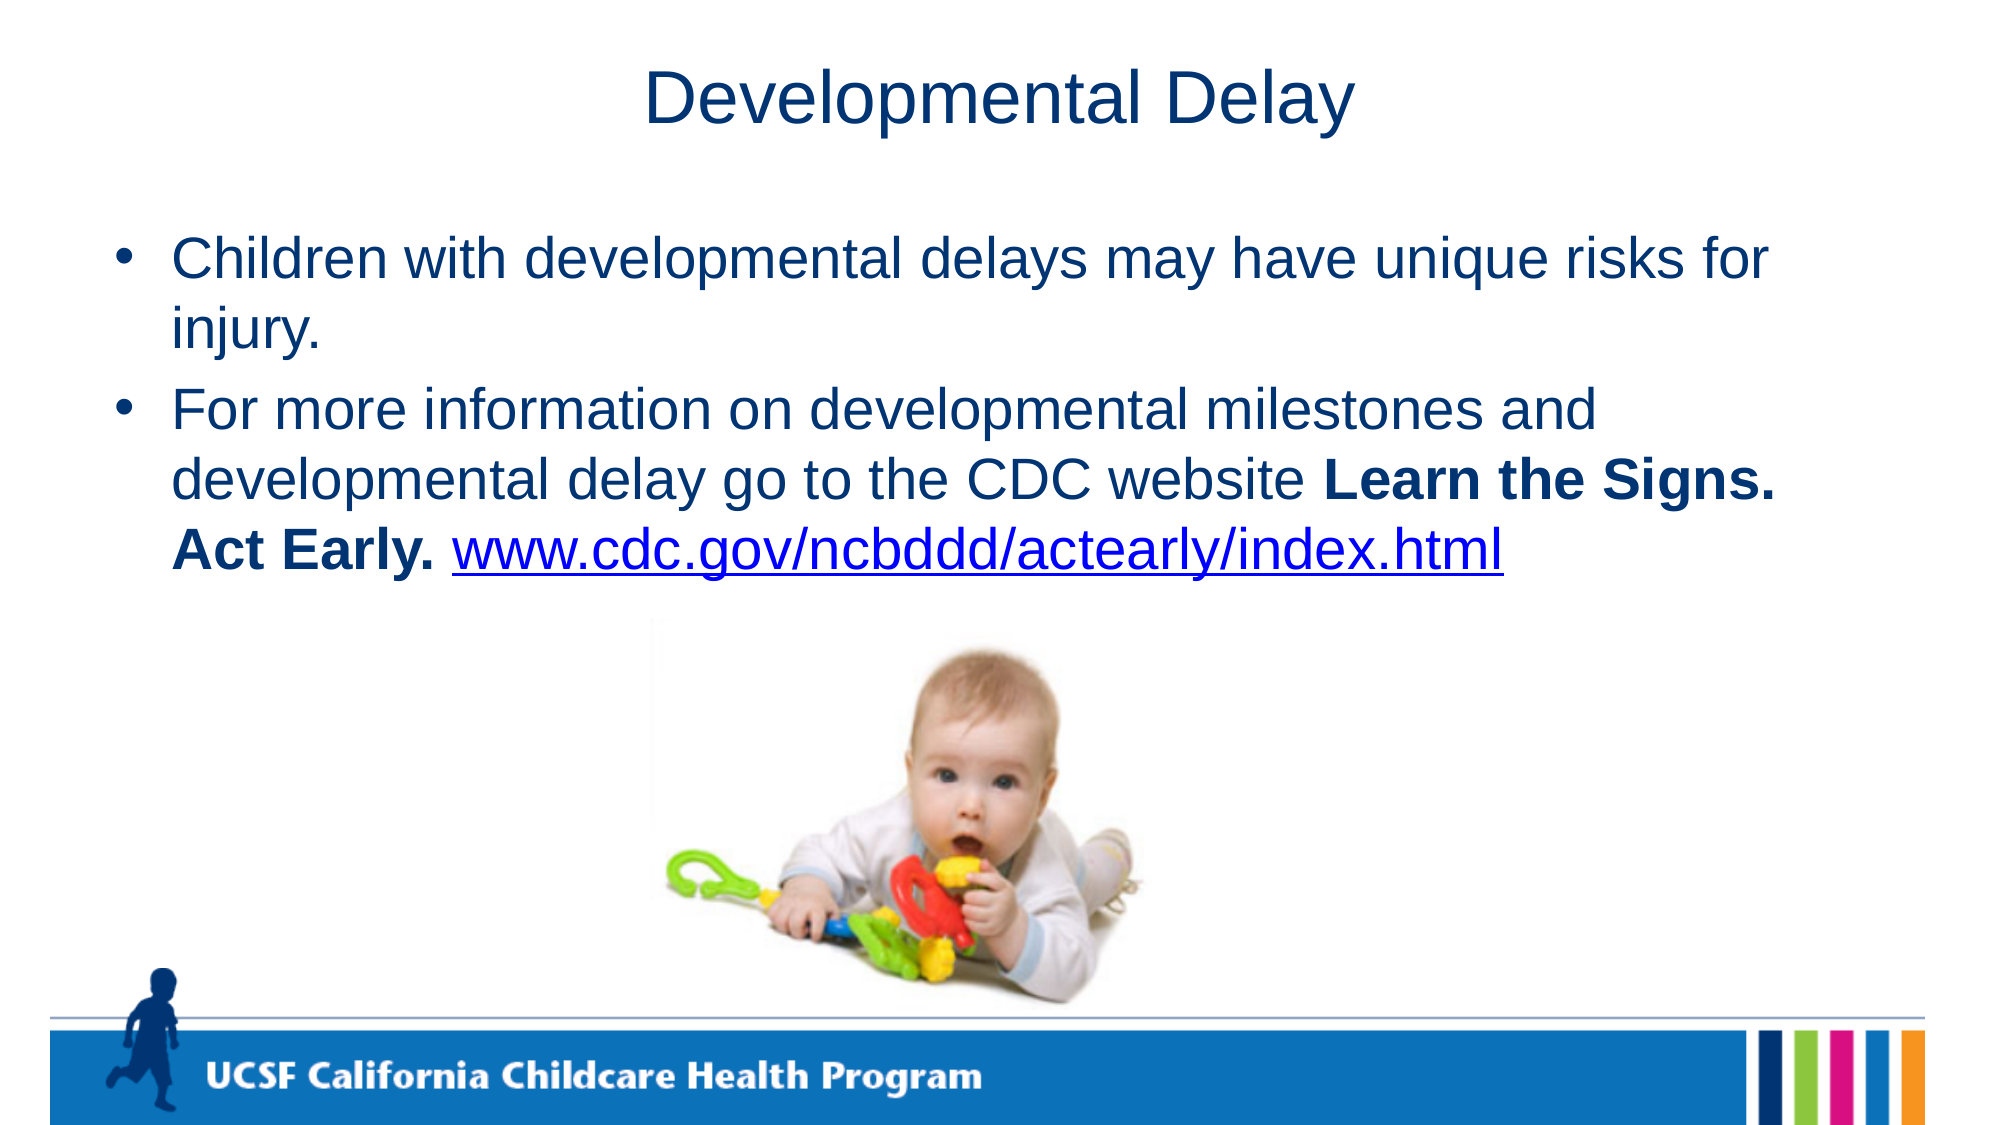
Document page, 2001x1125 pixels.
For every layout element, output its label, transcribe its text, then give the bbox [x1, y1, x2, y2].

picture [50, 617, 1925, 1125]
title Developmental Delay [249, 0, 1750, 188]
list Children with developmental delays may have unique risks for injury. For more information on developmental milestones and developmental delay go to the CDC website Learn the Signs. Act Early. www.cdc.gov/ncbddd/actearly/index.html [99, 212, 1900, 955]
